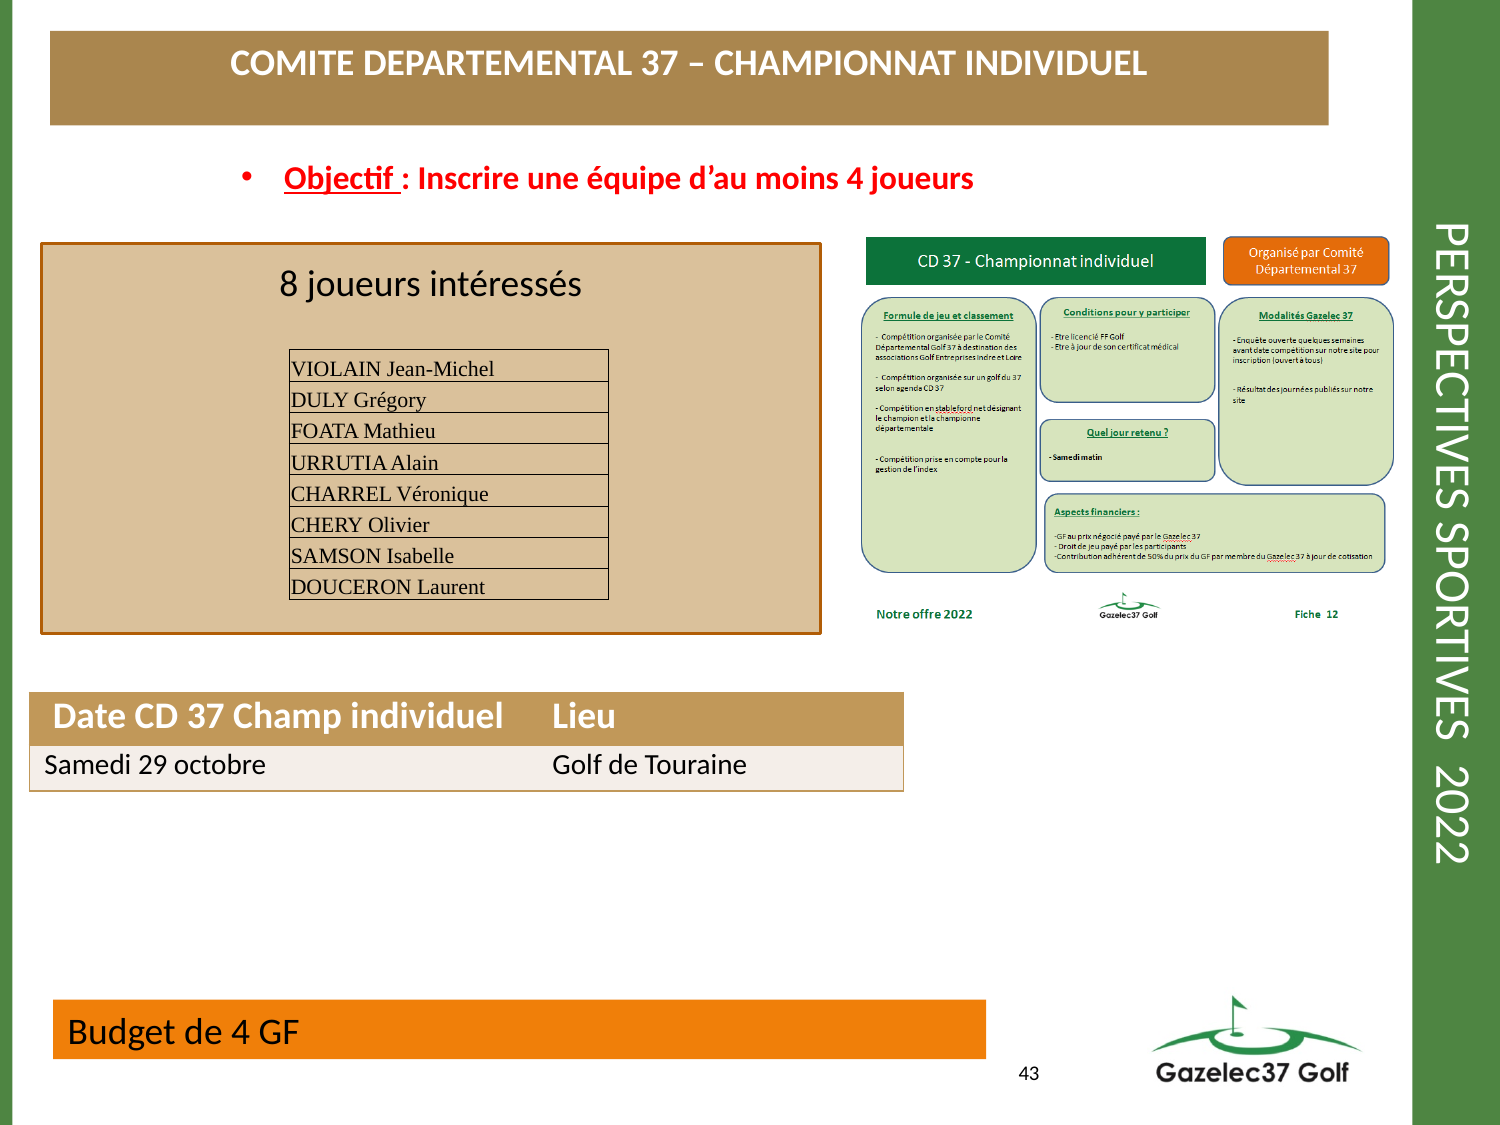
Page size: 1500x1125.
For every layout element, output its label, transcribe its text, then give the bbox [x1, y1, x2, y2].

table_cell SAMSON Isabelle [290, 538, 608, 568]
picture [1147, 987, 1365, 1099]
slide_number 43 [891, 1046, 1055, 1097]
table_cell Samedi 29 octobre [30, 746, 537, 790]
table_cell Golf de Touraine [537, 746, 903, 790]
table_cell URRUTIA Alain [290, 444, 608, 474]
table_cell DOUCERON Laurent [290, 569, 608, 599]
text_box Budget de 4 GF [53, 999, 987, 1060]
picture [855, 231, 1399, 631]
table_cell CHARREL Véronique [290, 475, 608, 506]
table_cell DULY Grégory [290, 382, 608, 412]
text_box 8 joueurs intéressés [40, 242, 822, 635]
table_cell FOATA Mathieu [290, 413, 608, 443]
table_header Date CD 37 Champ individuel [30, 693, 537, 744]
title PERSPECTIVES SPORTIVES 2022 [1412, 62, 1500, 1025]
table_cell CHERY Olivier [290, 507, 608, 537]
table_header VIOLAIN Jean-Michel [290, 350, 608, 381]
list COMITE DEPARTEMENTAL 37 – CHAMPIONNAT INDIVIDUEL [50, 30, 1329, 126]
text_box Objectif : Inscrire une équipe d’au moins 4 joueurs [41, 148, 1199, 204]
table_header Lieu [537, 693, 903, 744]
